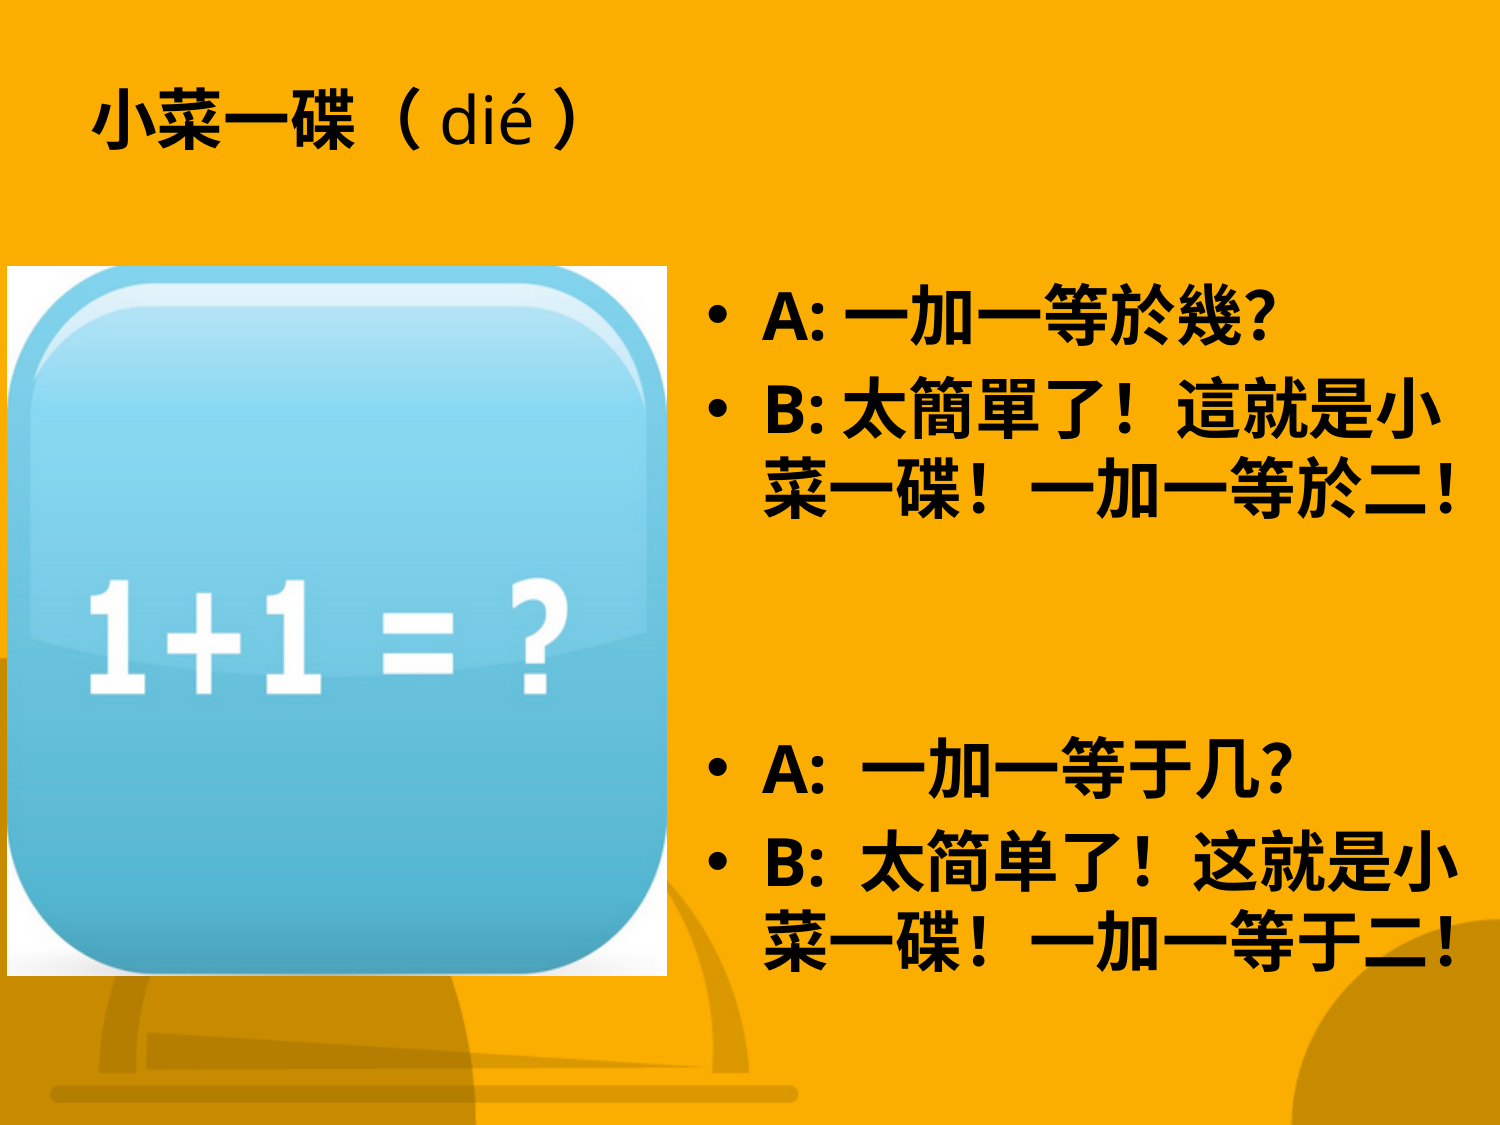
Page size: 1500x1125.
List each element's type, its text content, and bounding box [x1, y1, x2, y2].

title 小菜一碟（dié） [75, 66, 1425, 171]
picture [0, 0, 1500, 1125]
list A:一加一等於幾？ B:太簡單了！這就是小菜一碟！一加一等於二！ A: 一加一等于几？ B: 太简单了！这就是小菜一碟！一加一等于二！ [690, 266, 1484, 1075]
